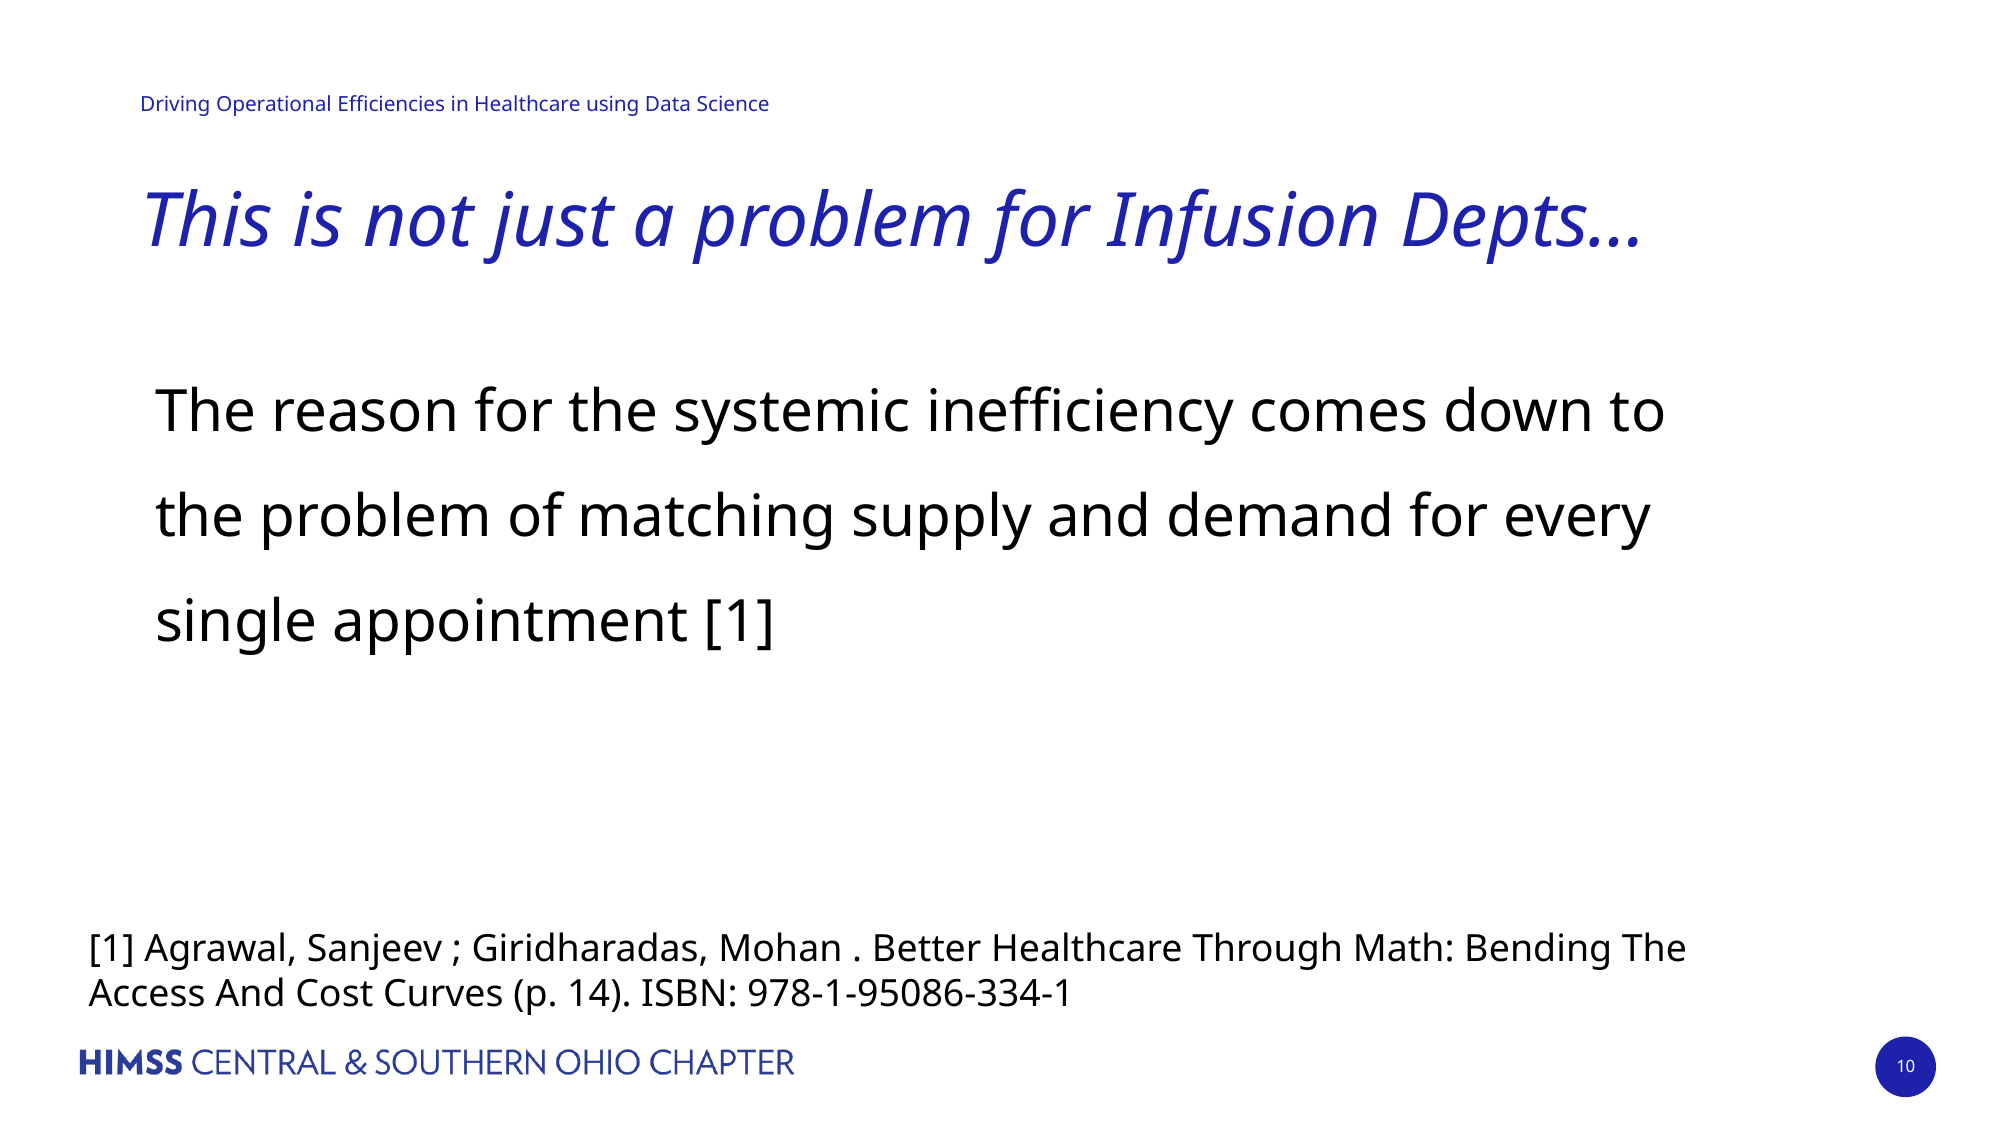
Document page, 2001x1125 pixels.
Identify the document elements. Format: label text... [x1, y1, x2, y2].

picture [54, 1025, 819, 1099]
slide_number 10 [1863, 1048, 1948, 1086]
text_box The reason for the systemic inefficiency comes down to the problem of matching supply and demand for every single appointment [1] [140, 330, 1754, 683]
title This is not just a problem for Infusion Depts… [140, 192, 1754, 330]
text_box [1] Agrawal, Sanjeev ; Giridharadas, Mohan . Better Healthcare Through Math: Bending The Access And Cost Curves (p. 14). ISBN: 978-1-95086-334-1 [73, 916, 1798, 1022]
